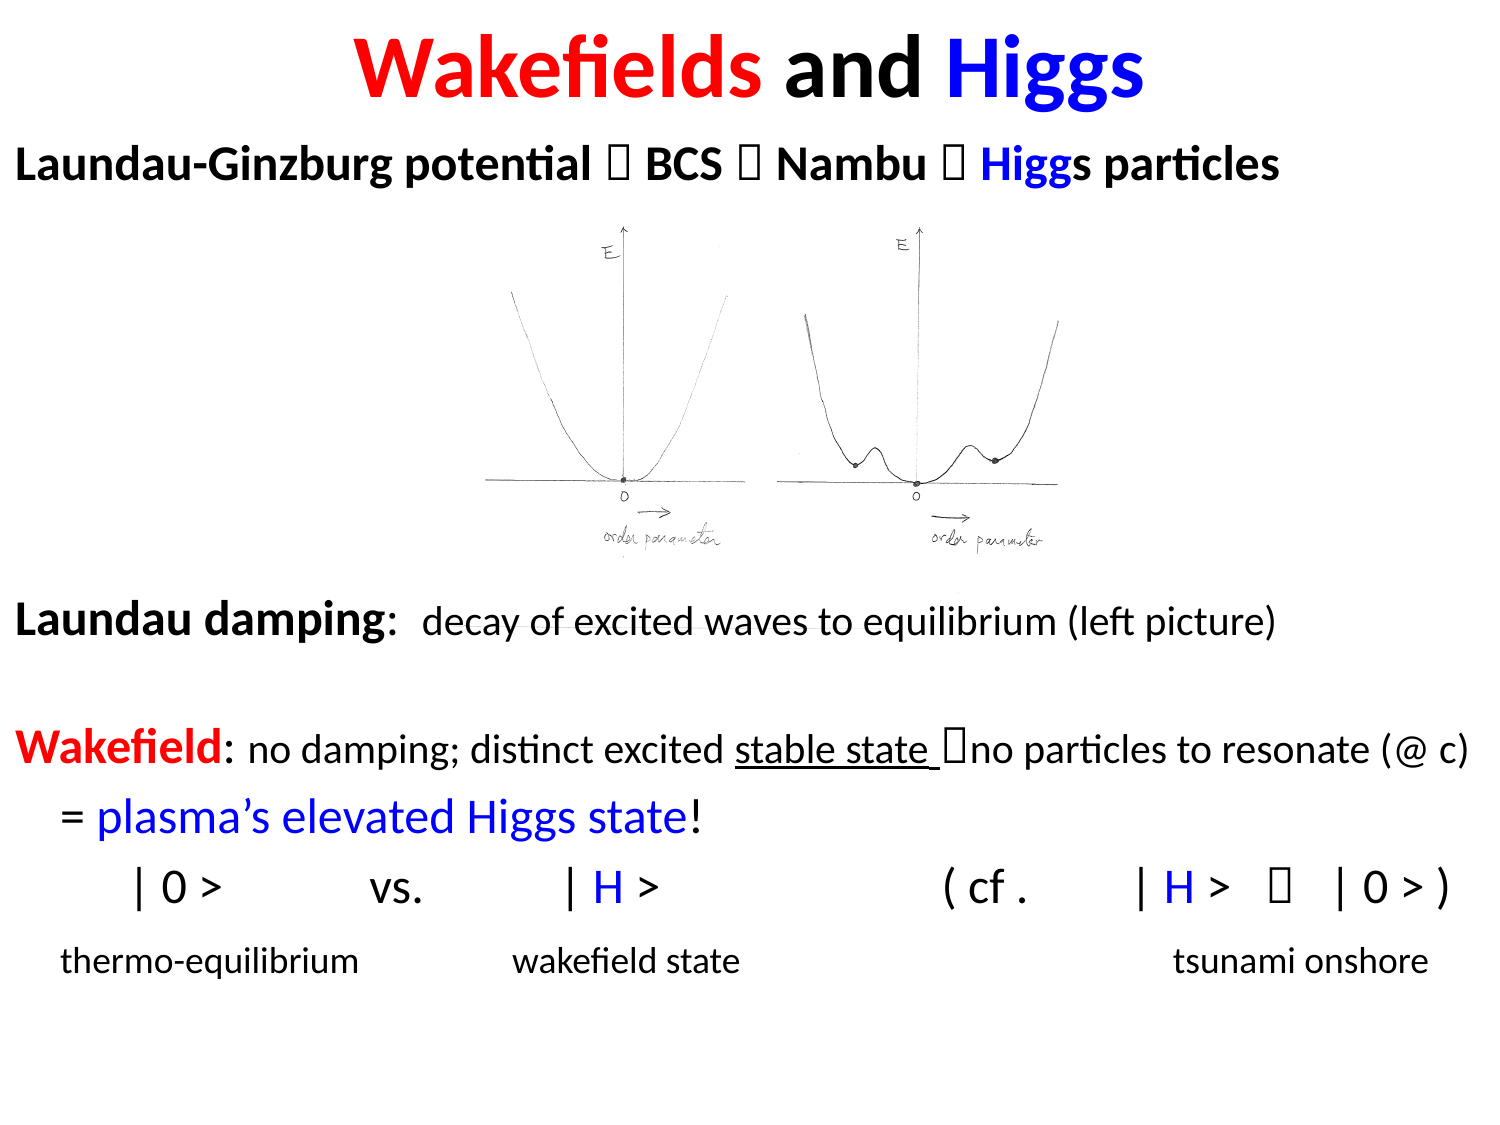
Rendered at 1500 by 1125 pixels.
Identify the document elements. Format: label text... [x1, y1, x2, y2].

picture [522, 79, 1002, 700]
list Laundau-Ginzburg potential  BCS  Nambu  Higgs particles Laundau damping: decay of excited waves to equilibrium (left picture) Wakefield: no damping; distinct excited stable state no particles to resonate (@ c) = plasma’s elevated Higgs state! | 0 > vs. | H > ( cf . | H >  | 0 > ) thermo-equilibrium wakefield state tsunami onshore [0, 122, 1500, 1125]
title Wakefields and Higgs [75, 0, 1425, 122]
